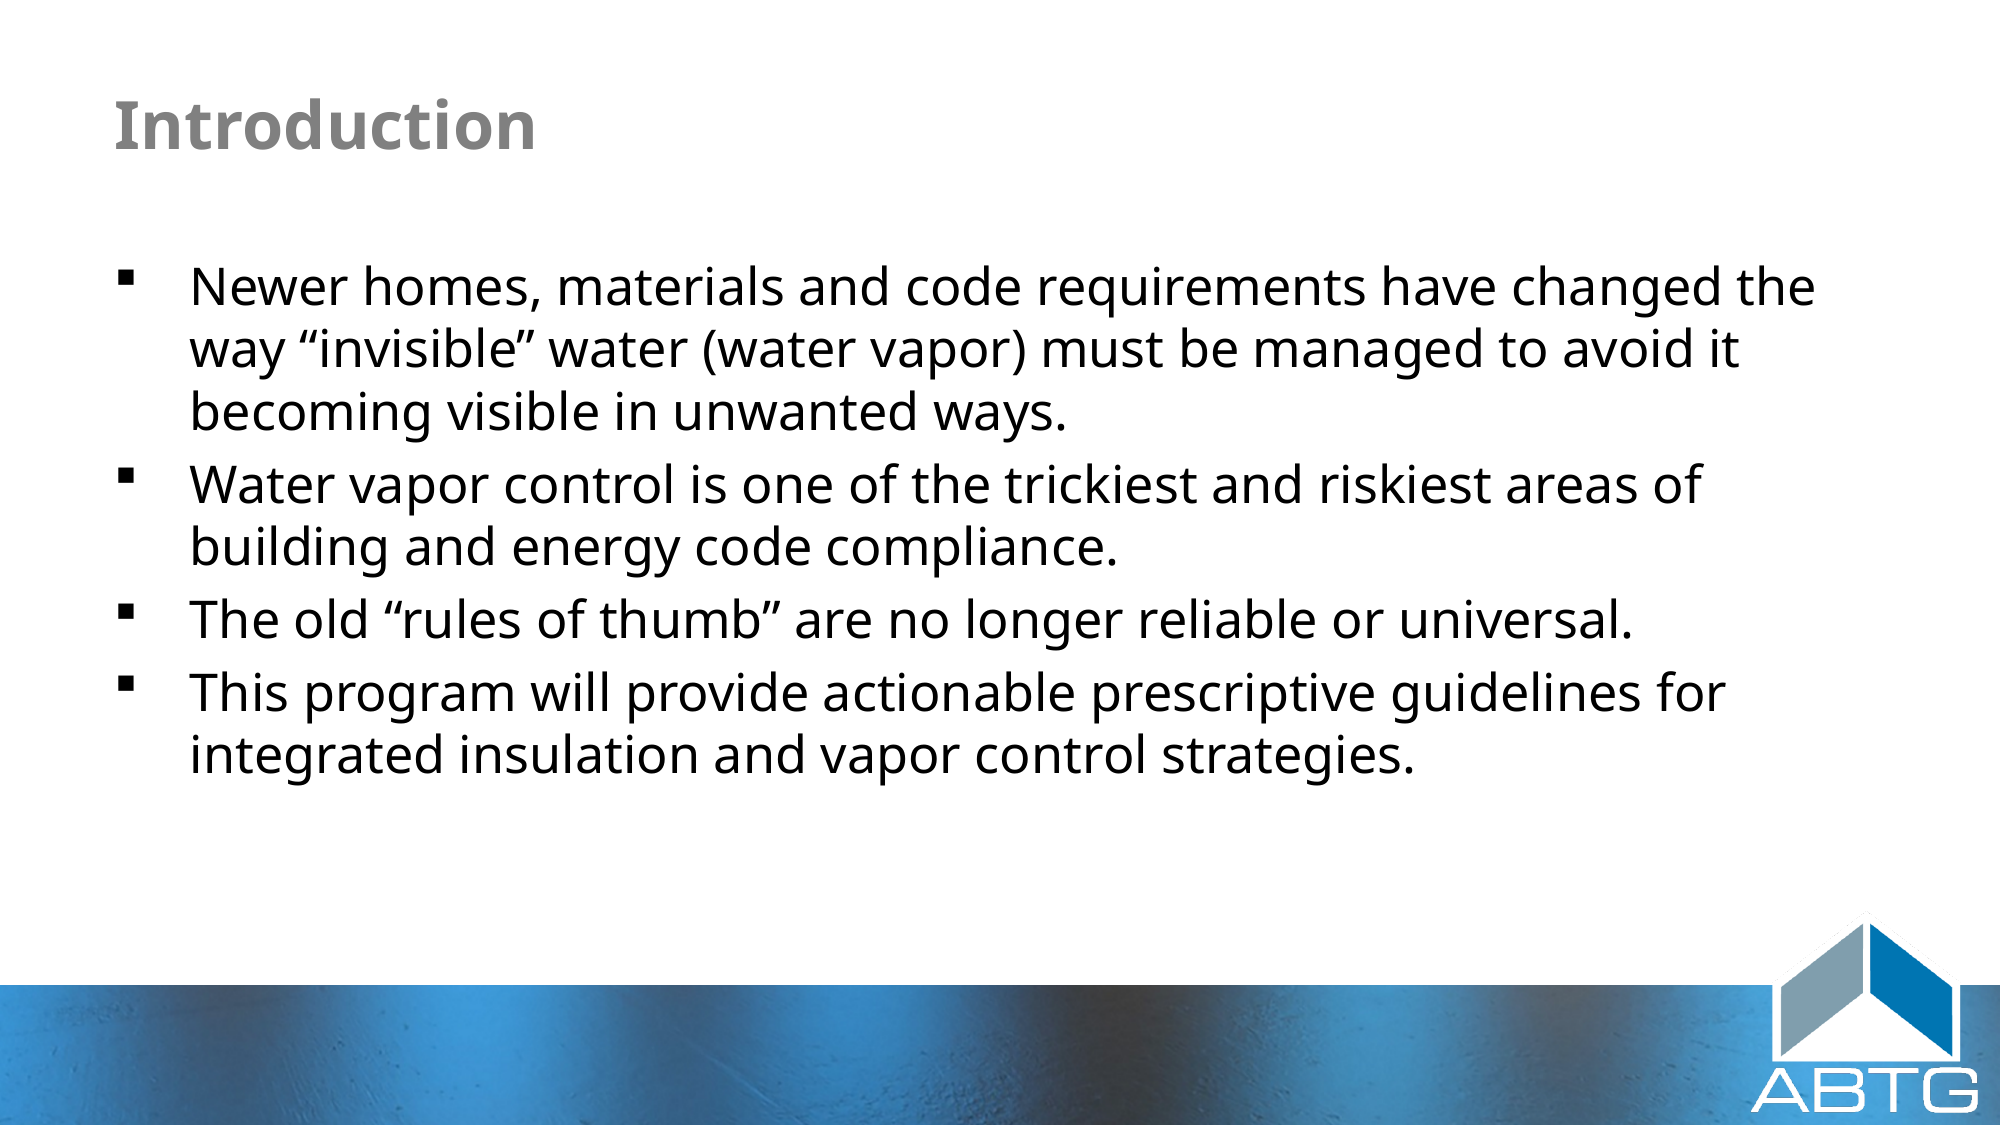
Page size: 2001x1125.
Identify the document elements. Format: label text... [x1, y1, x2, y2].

picture [0, 910, 2000, 1125]
list Newer homes, materials and code requirements have changed the way “invisible” water (water vapor) must be managed to avoid it becoming visible in unwanted ways. Water vapor control is one of the trickiest and riskiest areas of building and energy code compliance. The old “rules of thumb” are no longer reliable or universal. This program will provide actionable prescriptive guidelines for integrated insulation and vapor control strategies. [99, 245, 1900, 896]
title Introduction [99, 33, 1900, 213]
